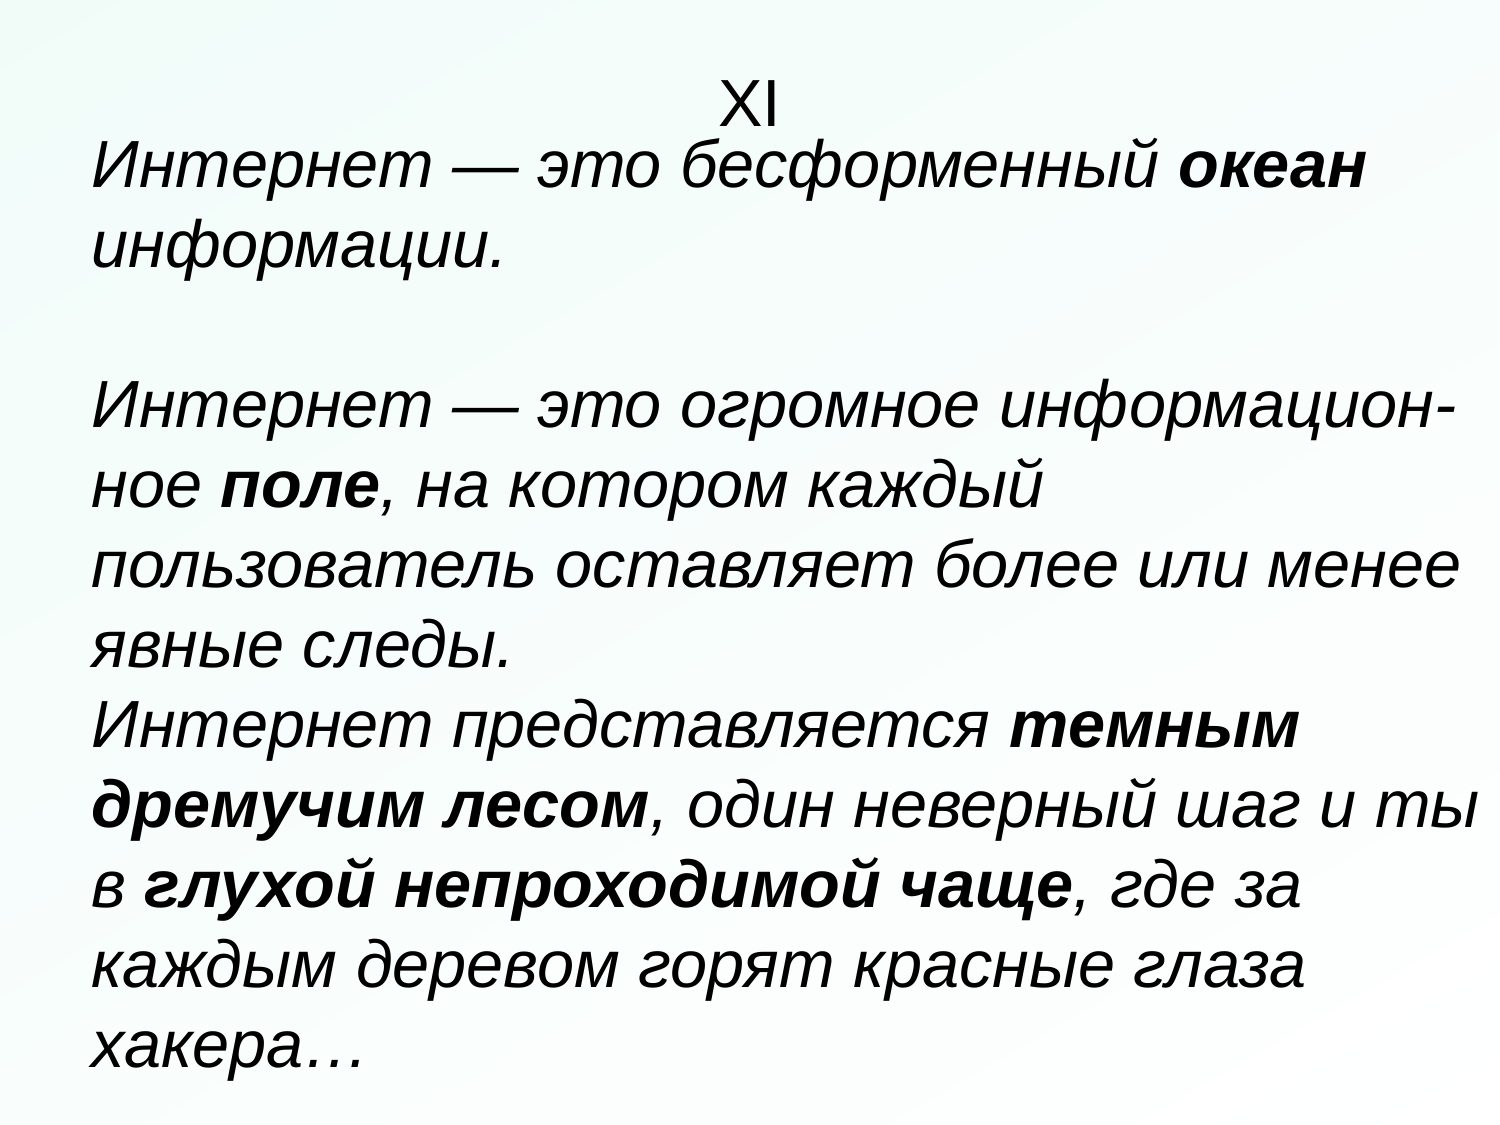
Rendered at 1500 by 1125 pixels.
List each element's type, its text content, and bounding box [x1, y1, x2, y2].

text_box Интернет ― это бесформенный океан информации. Интернет — это огромное информацион-ное поле, на котором каждый пользователь оставляет более или менее явные следы. Интернет представляется темным дремучим лесом, один неверный шаг и ты в глухой непроходимой чаще, где за каждым деревом горят красные глаза хакера… [76, 113, 1500, 1125]
title XI [103, 59, 1397, 113]
